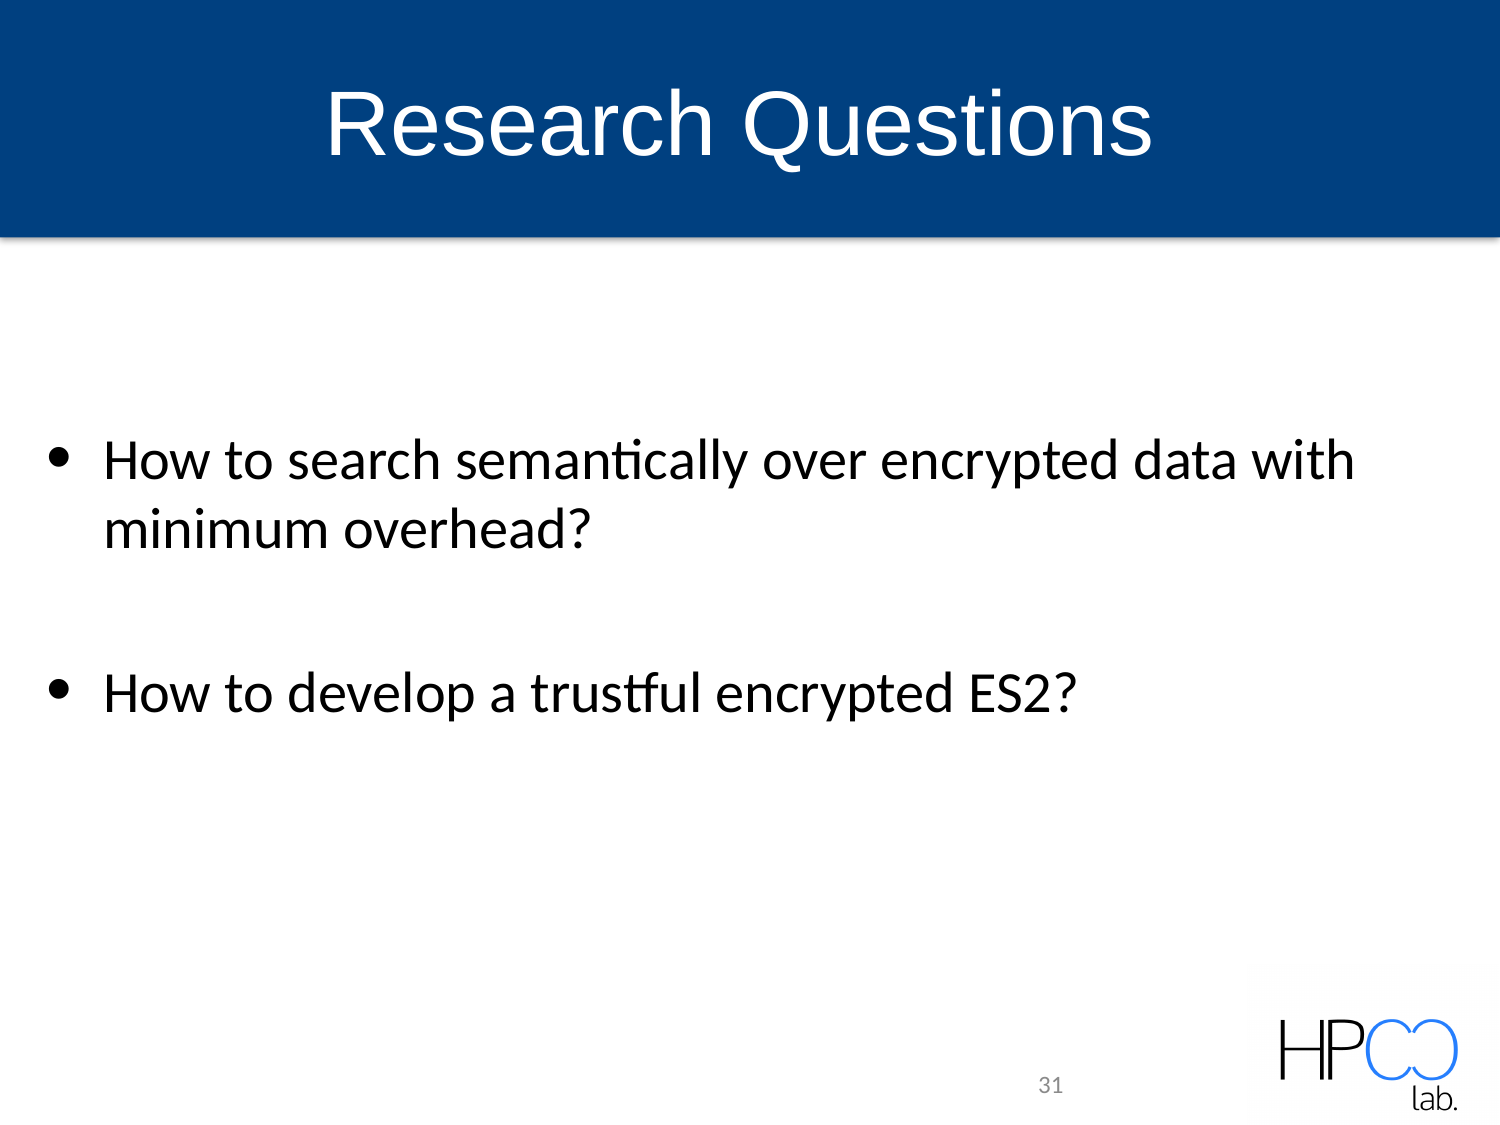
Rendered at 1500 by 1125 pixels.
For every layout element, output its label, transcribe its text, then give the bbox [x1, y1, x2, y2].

list How to search semantically over encrypted data with minimum overhead? How to develop a trustful encrypted ES2? [31, 250, 1382, 993]
picture [1247, 964, 1499, 1125]
slide_number 31 [728, 1054, 1079, 1114]
title Research Questions [31, 24, 1449, 213]
